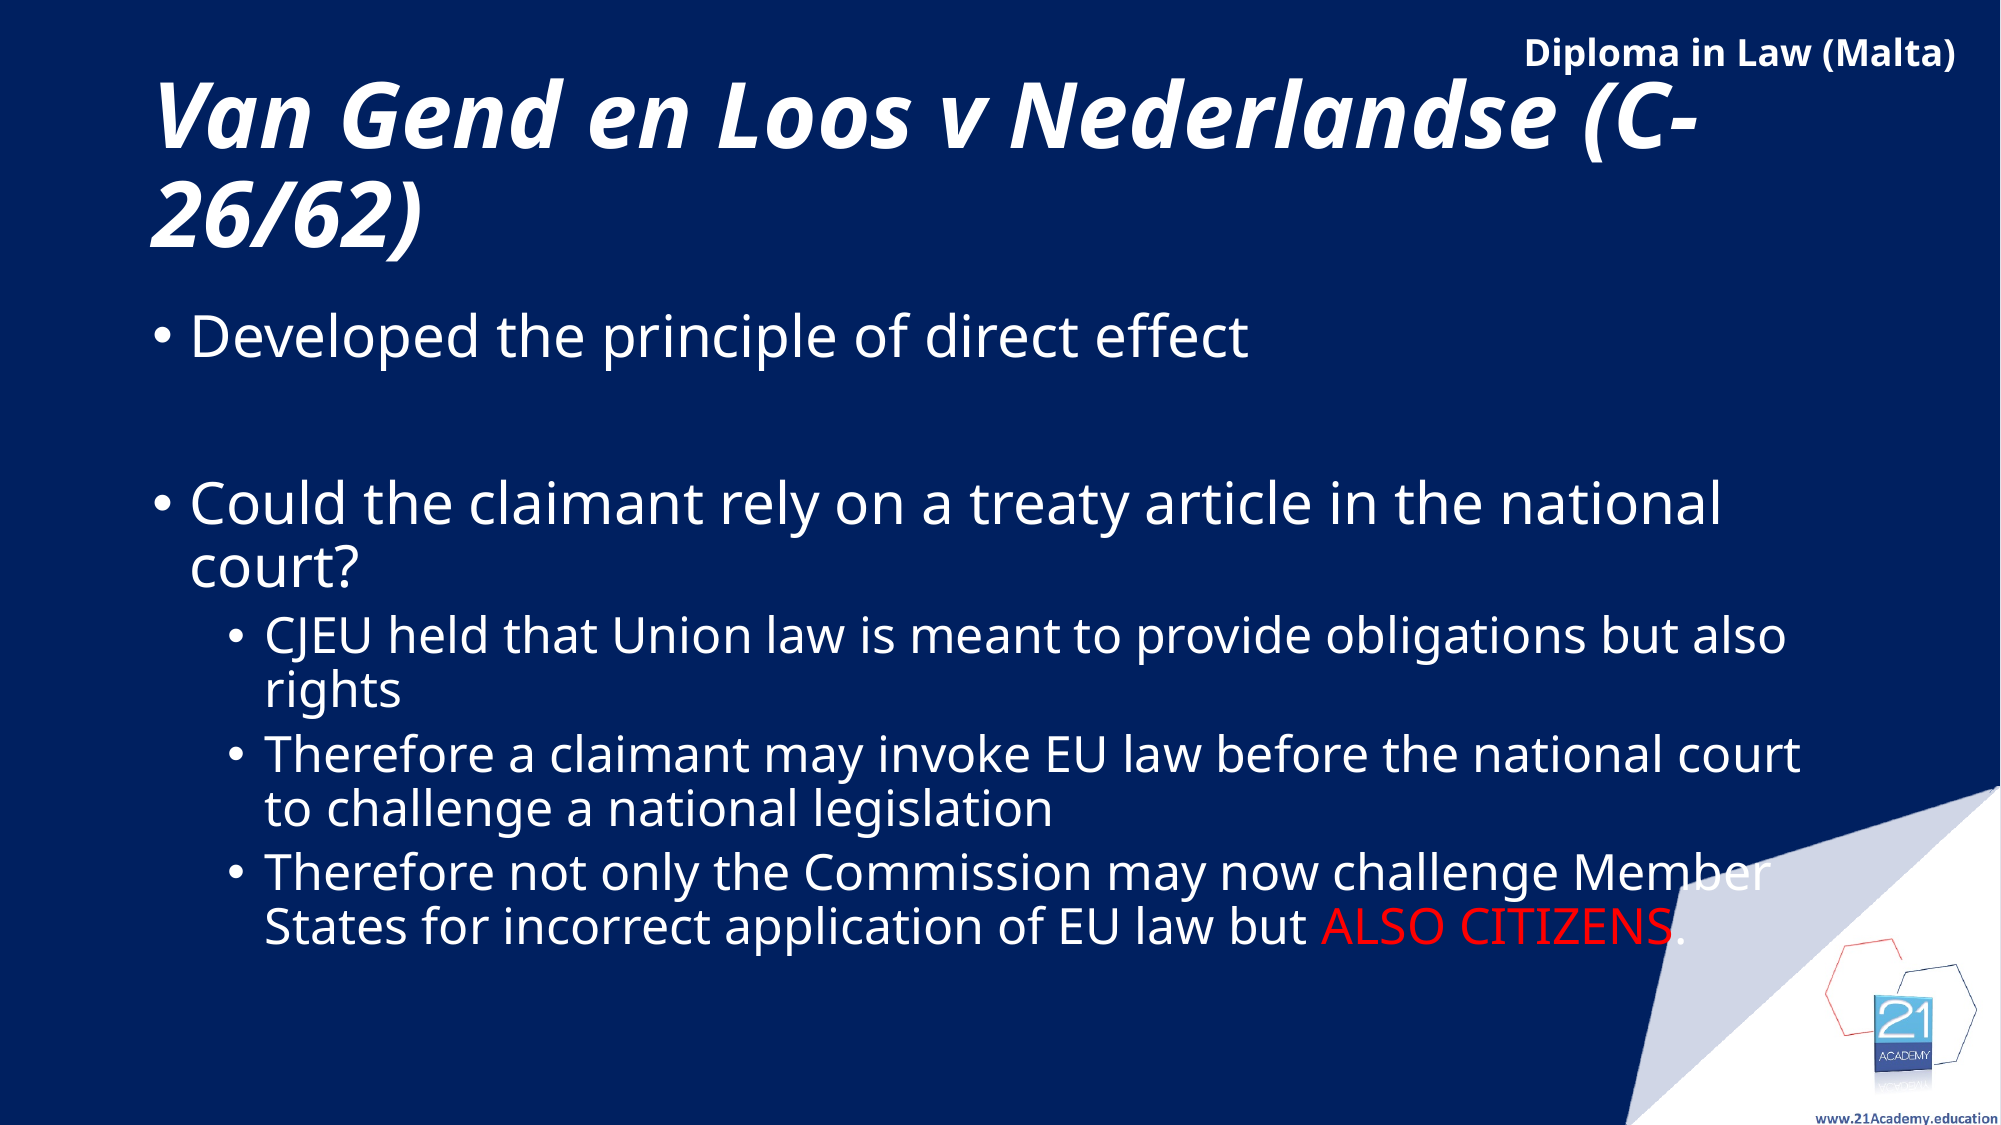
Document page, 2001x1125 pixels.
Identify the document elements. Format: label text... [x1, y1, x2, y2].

picture [1517, 784, 2000, 1125]
title Van Gend en Loos v Nederlandse (C-26/62) [137, 59, 1863, 278]
list Developed the principle of direct effect Could the claimant rely on a treaty article in the national court? CJEU held that Union law is meant to provide obligations but also rights Therefore a claimant may invoke EU law before the national court to challenge a national legislation Therefore not only the Commission may now challenge Member States for incorrect application of EU law but ALSO CITIZENS. [137, 299, 1863, 1014]
